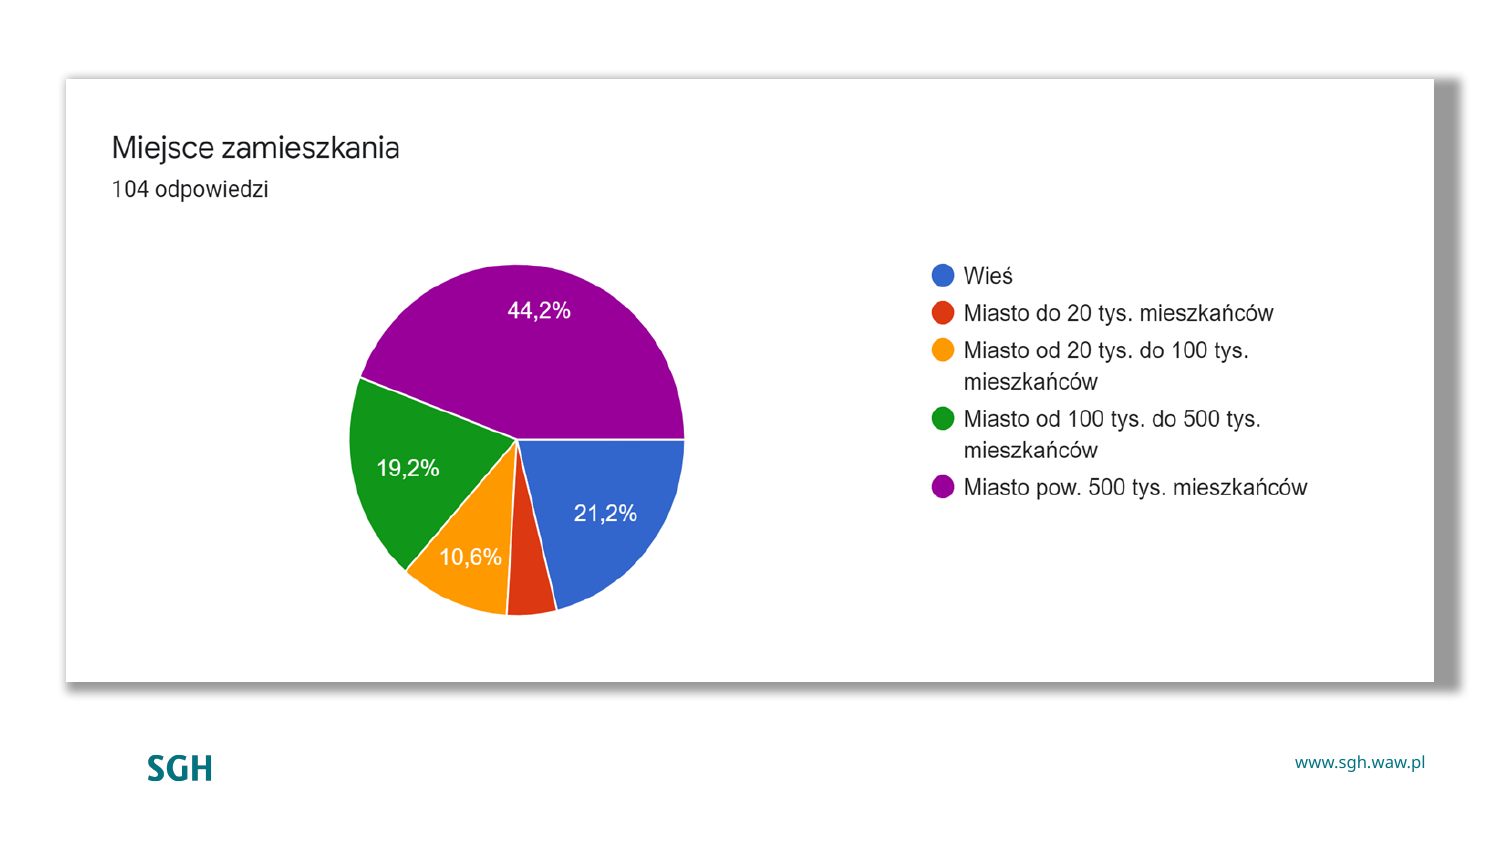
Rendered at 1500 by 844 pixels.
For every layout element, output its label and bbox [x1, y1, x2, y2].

picture [66, 79, 1434, 682]
picture [147, 754, 213, 782]
